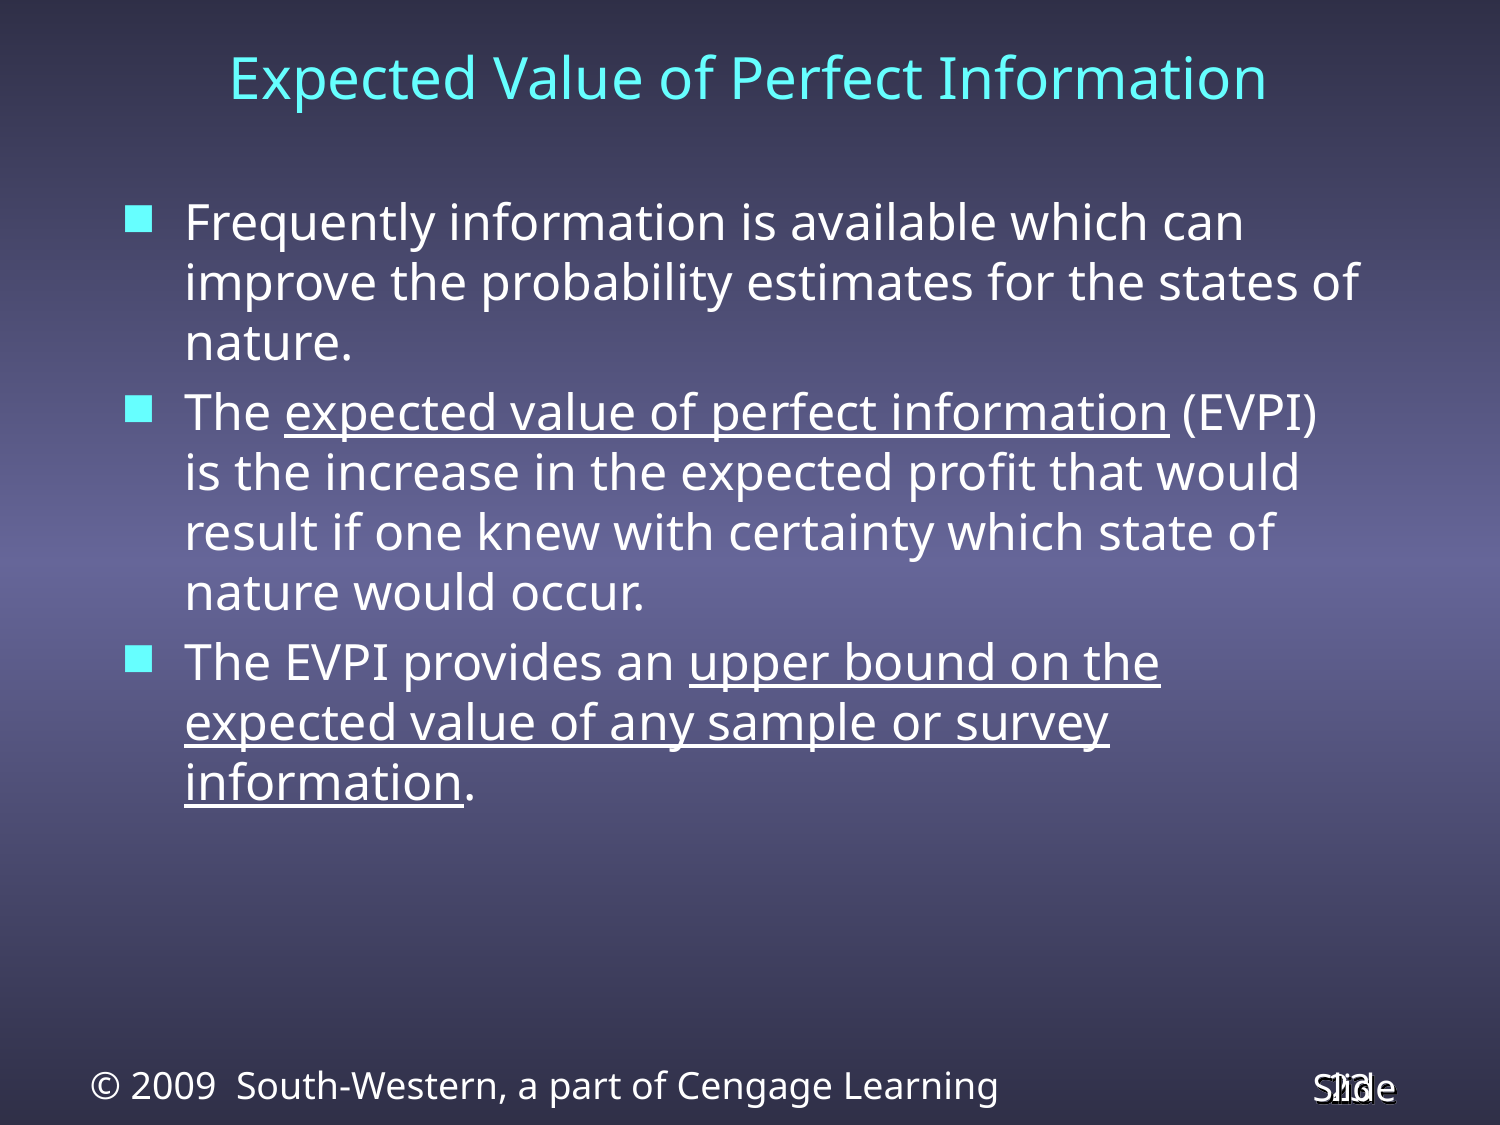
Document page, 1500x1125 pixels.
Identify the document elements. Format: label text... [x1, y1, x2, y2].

title Expected Value of Perfect Information [135, 34, 1362, 119]
list Frequently information is available which can improve the probability estimates for the states of nature. The expected value of perfect information (EVPI) is the increase in the expected profit that would result if one knew with certainty which state of nature would occur. The EVPI provides an upper bound on the expected value of any sample or survey information. [113, 182, 1378, 844]
